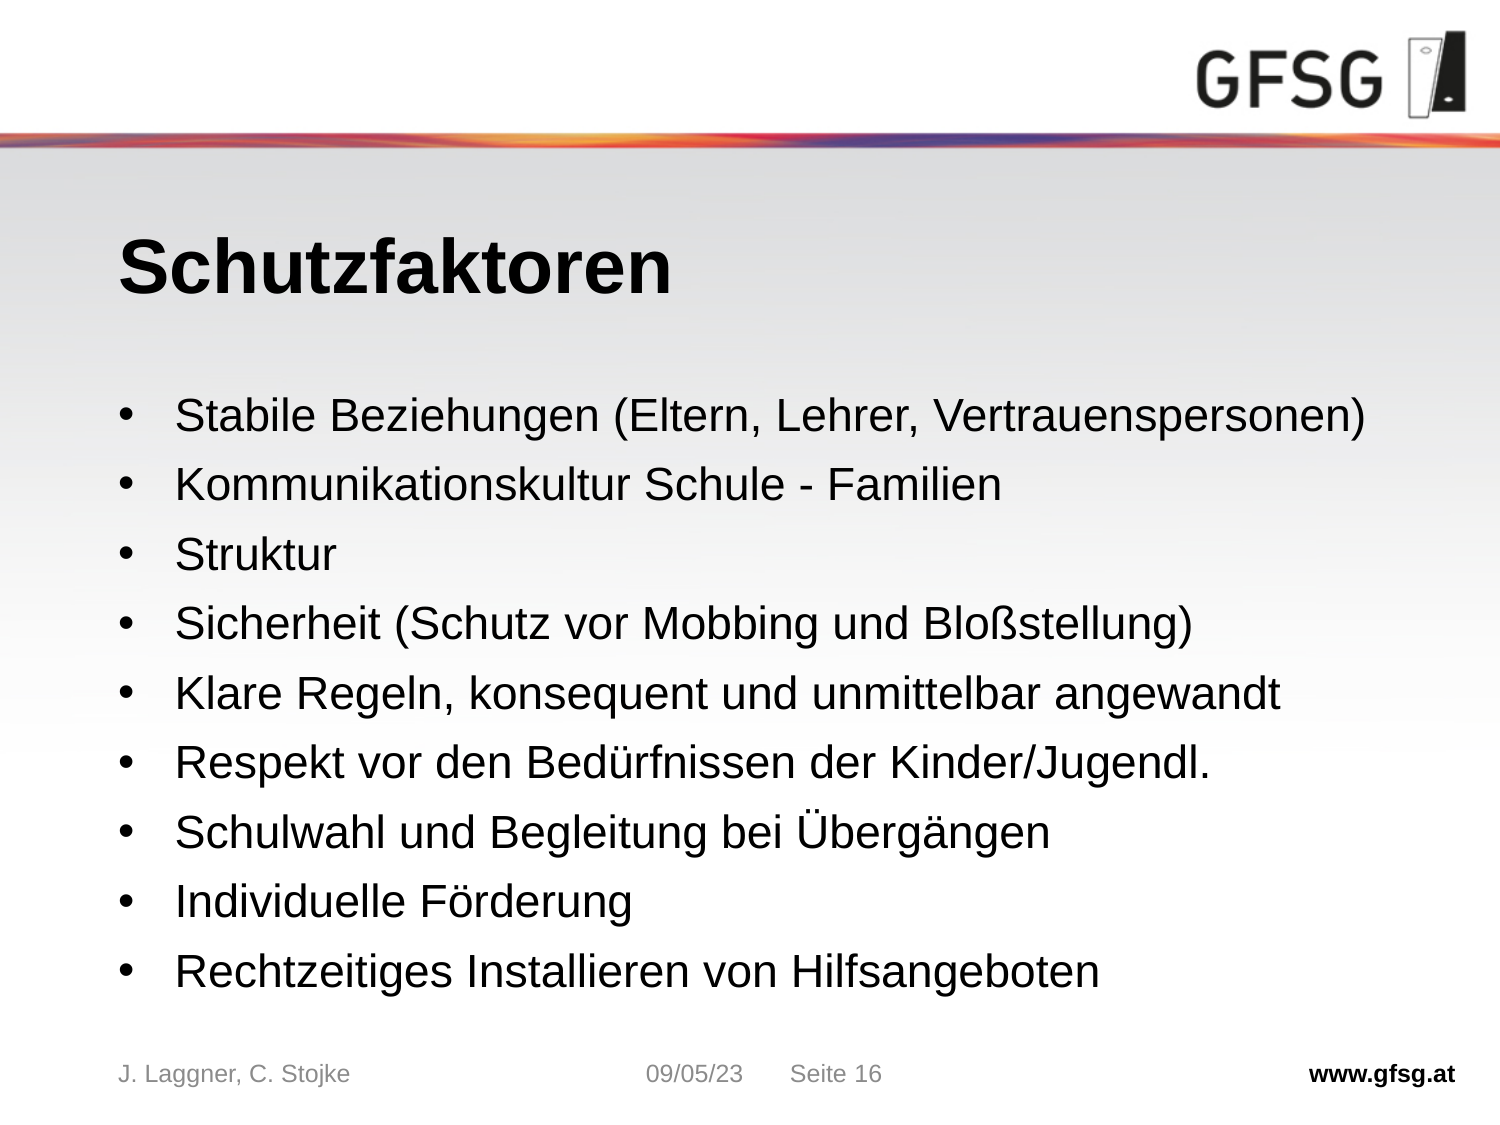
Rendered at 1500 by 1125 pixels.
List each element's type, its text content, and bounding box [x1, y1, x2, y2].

footer J. Laggner, C. Stojke [103, 1042, 491, 1103]
slide_number Seite 16 [775, 1042, 980, 1103]
picture [0, 0, 1500, 1125]
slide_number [507, 1042, 759, 1103]
title Schutzfaktoren [103, 219, 1397, 359]
list Stabile Beziehungen (Eltern, Lehrer, Vertrauenspersonen) Kommunikationskultur Schule - Familien Struktur Sicherheit (Schutz vor Mobbing und Bloßstellung) Klare Regeln, konsequent und unmittelbar angewandt Respekt vor den Bedürfnissen der Kinder/Jugendl. Schulwahl und Begleitung bei Übergängen Individuelle Förderung Rechtzeitiges Installieren von Hilfsangeboten [103, 383, 1397, 1014]
